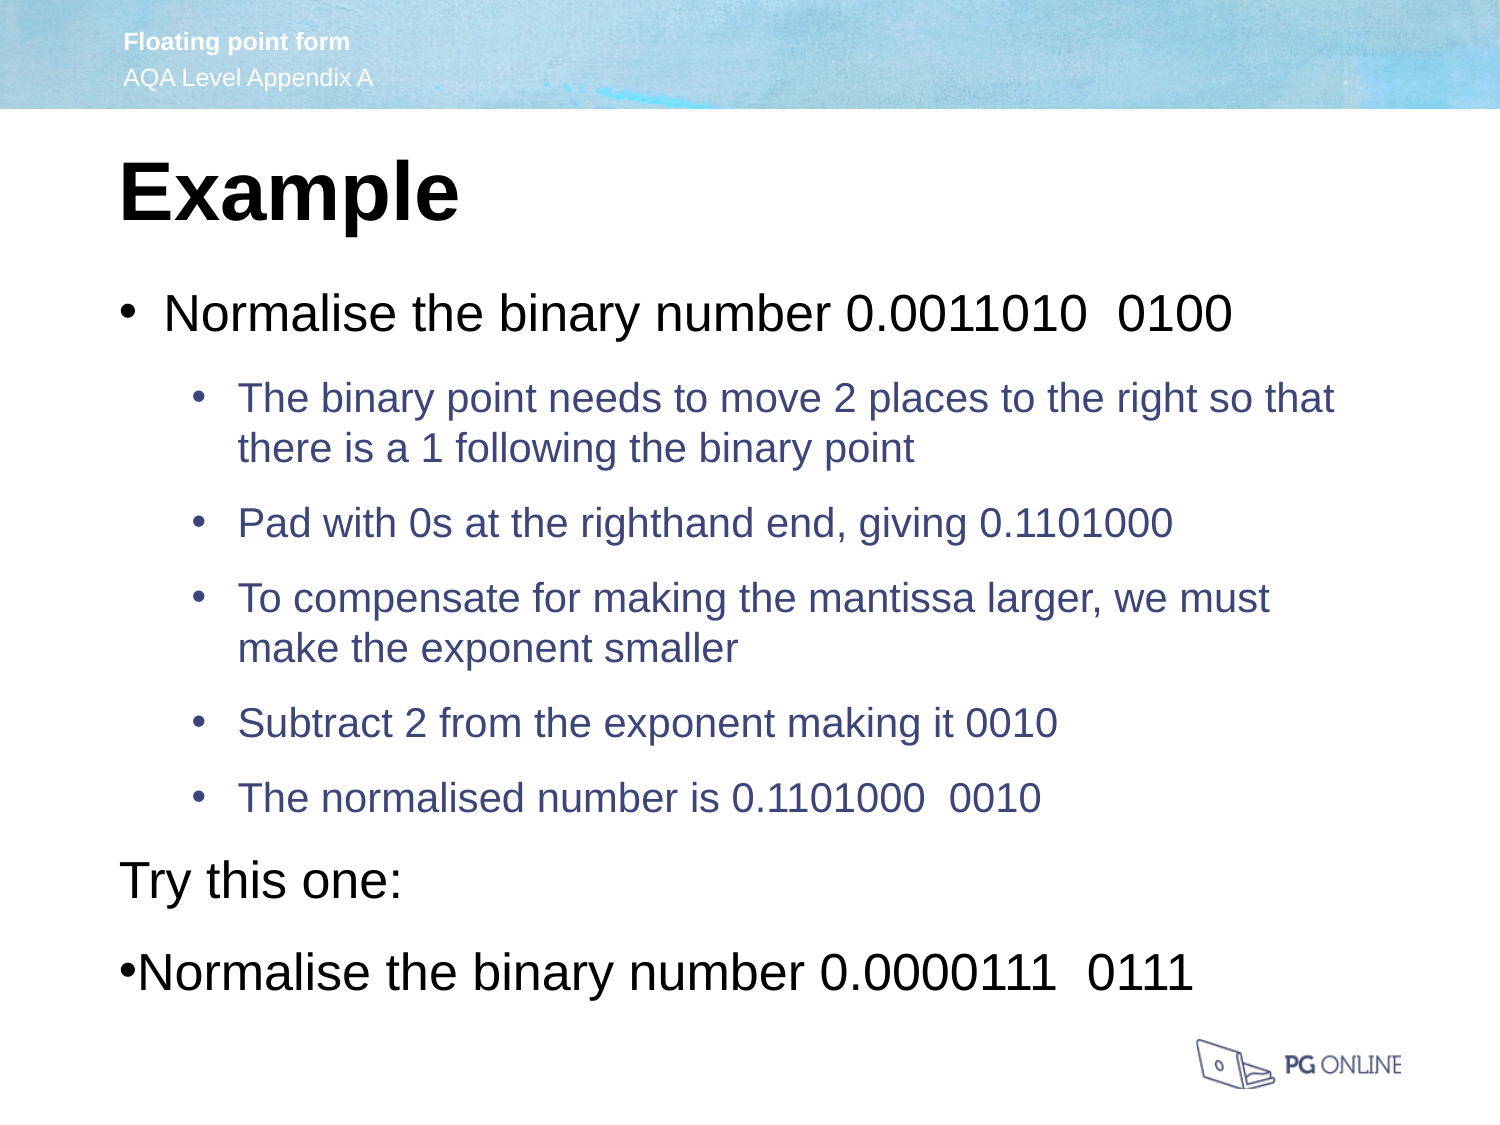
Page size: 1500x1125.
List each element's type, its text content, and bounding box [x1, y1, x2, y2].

list Example [118, 148, 1401, 259]
picture [0, 0, 1500, 109]
list Normalise the binary number 0.0011010 0100 The binary point needs to move 2 places to the right so that there is a 1 following the binary point Pad with 0s at the righthand end, giving 0.1101000 To compensate for making the mantissa larger, we must make the exponent smaller Subtract 2 from the exponent making it 0010 The normalised number is 0.1101000 0010 Try this one: Normalise the binary number 0.0000111 0111 [118, 279, 1398, 847]
